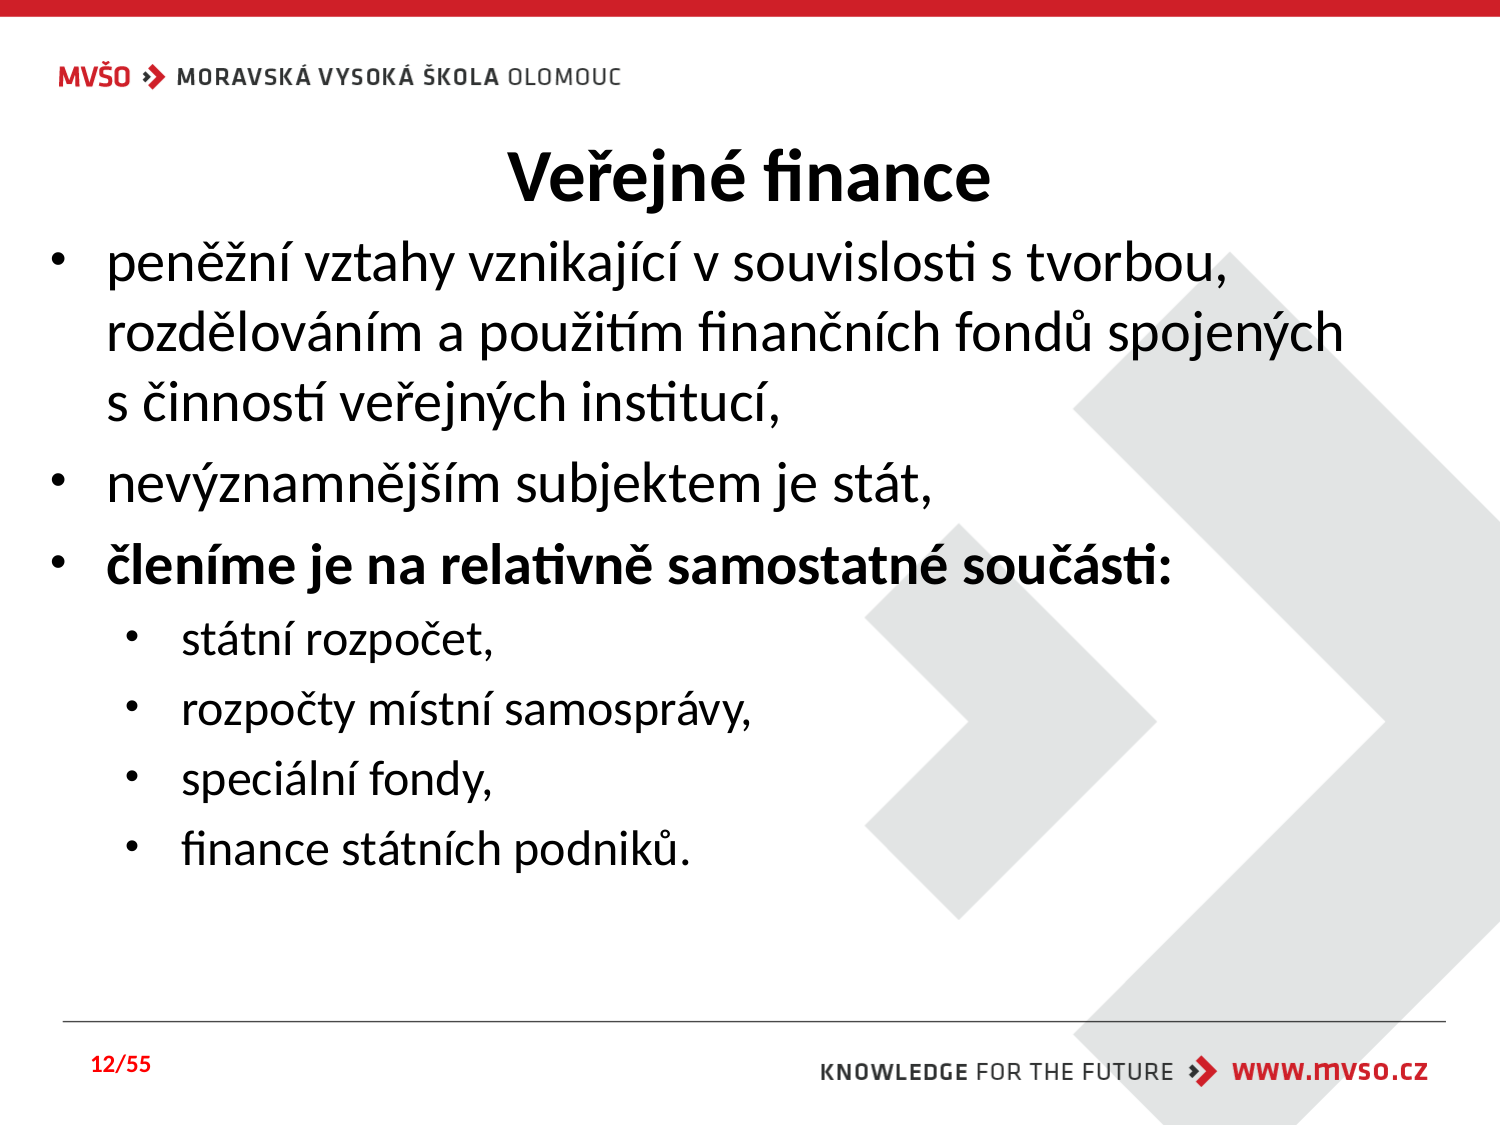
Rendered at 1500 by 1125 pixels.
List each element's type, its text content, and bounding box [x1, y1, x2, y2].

title Veřejné finance [75, 77, 1425, 215]
list peněžní vztahy vznikající v souvislosti s tvorbou, rozdělováním a použitím finančních fondů spojených s činností veřejných institucí, nevýznamnějším subjektem je stát, členíme je na relativně samostatné součásti: státní rozpočet, rozpočty místní samosprávy, speciální fondy, finance státních podniků. [34, 215, 1453, 1008]
text_box 12/55 [74, 1040, 213, 1085]
picture [0, 0, 1500, 1125]
